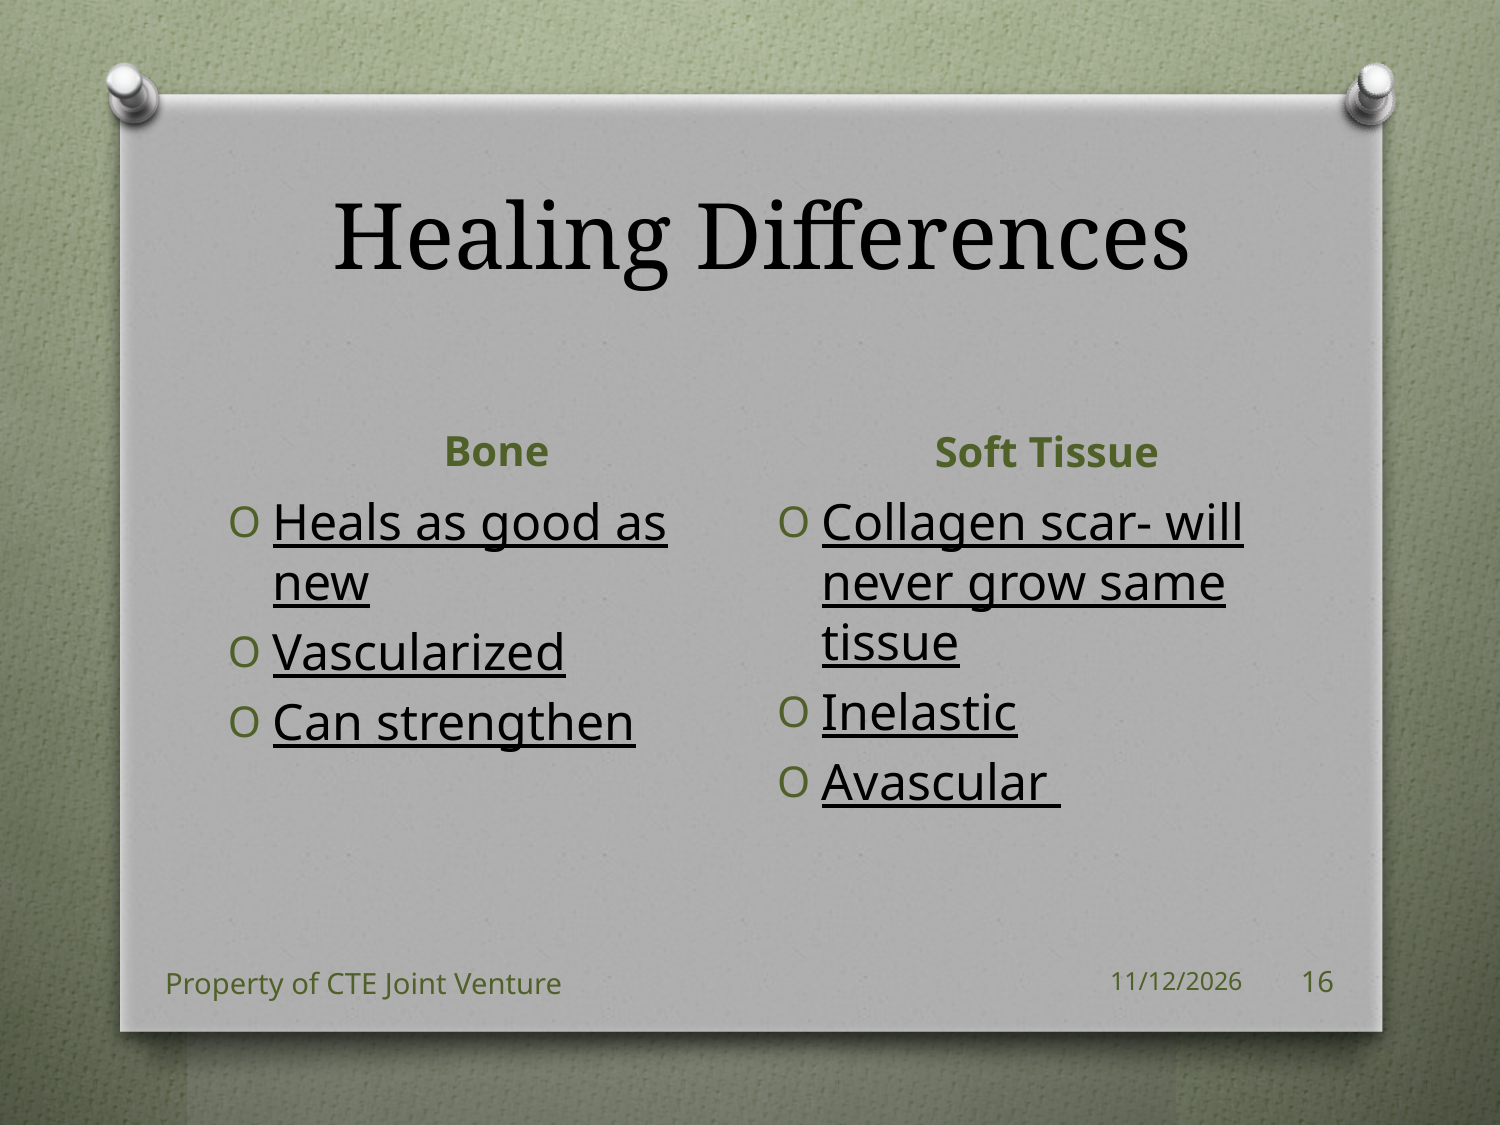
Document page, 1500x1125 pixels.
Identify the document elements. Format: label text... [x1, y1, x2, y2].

slide_number 16 [1258, 952, 1350, 1013]
title Healing Differences [179, 133, 1323, 332]
list Heals as good as new Vascularized Can strengthen [212, 482, 743, 940]
list Collagen scar- will never grow same tissue Inelastic Avascular [761, 482, 1292, 940]
footer Property of CTE Joint Venture [150, 952, 1059, 1013]
picture [75, 31, 197, 152]
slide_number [1059, 952, 1258, 1013]
picture [1317, 35, 1439, 156]
list Soft Tissue [805, 347, 1289, 482]
list Bone [255, 347, 738, 482]
